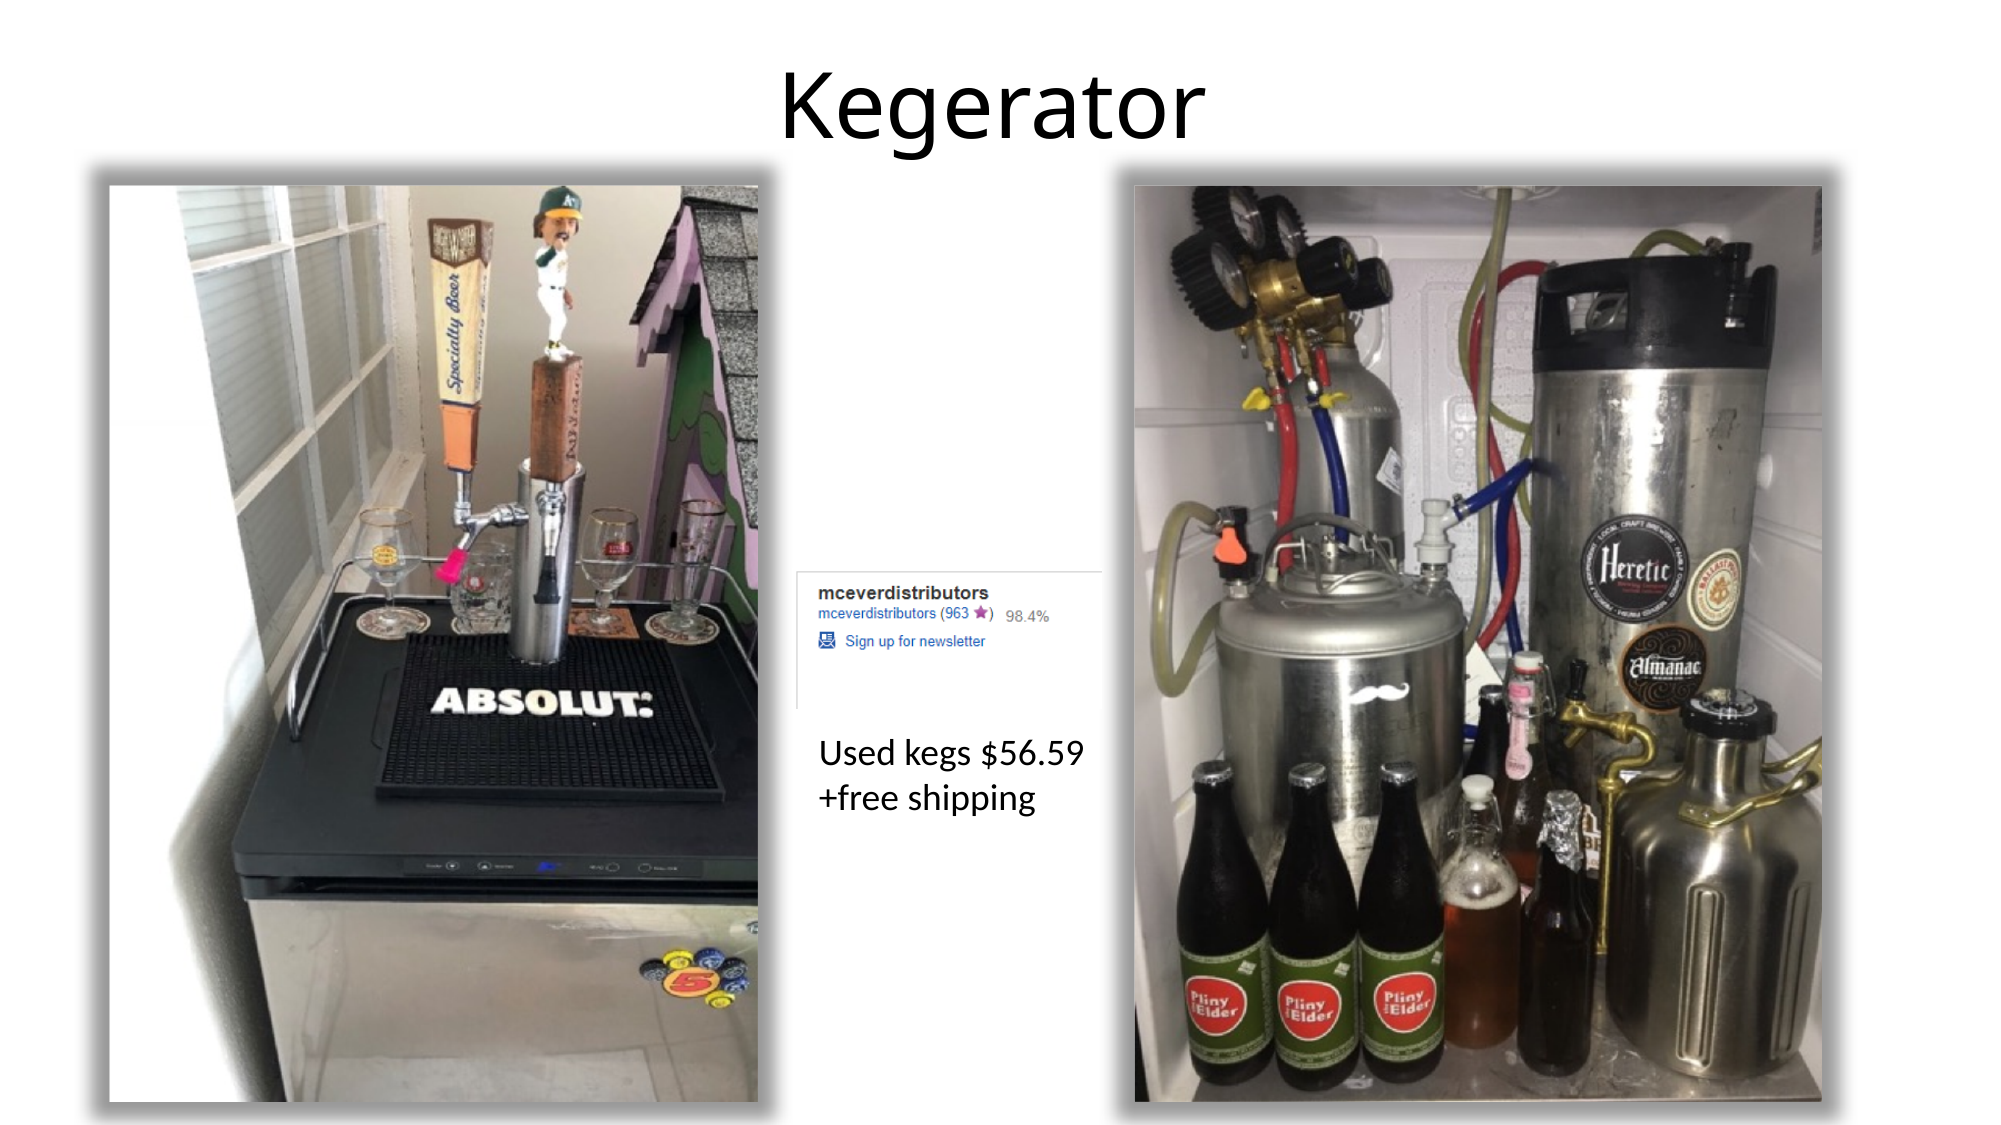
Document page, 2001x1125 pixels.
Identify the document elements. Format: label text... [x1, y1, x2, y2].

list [1020, 299, 1937, 987]
title Kegerator [130, 0, 1856, 218]
picture [1135, 987, 1822, 1101]
picture [1135, 186, 1822, 299]
picture [0, 186, 1102, 1102]
text_box Used kegs $56.59 +free shipping [892, 720, 1020, 825]
